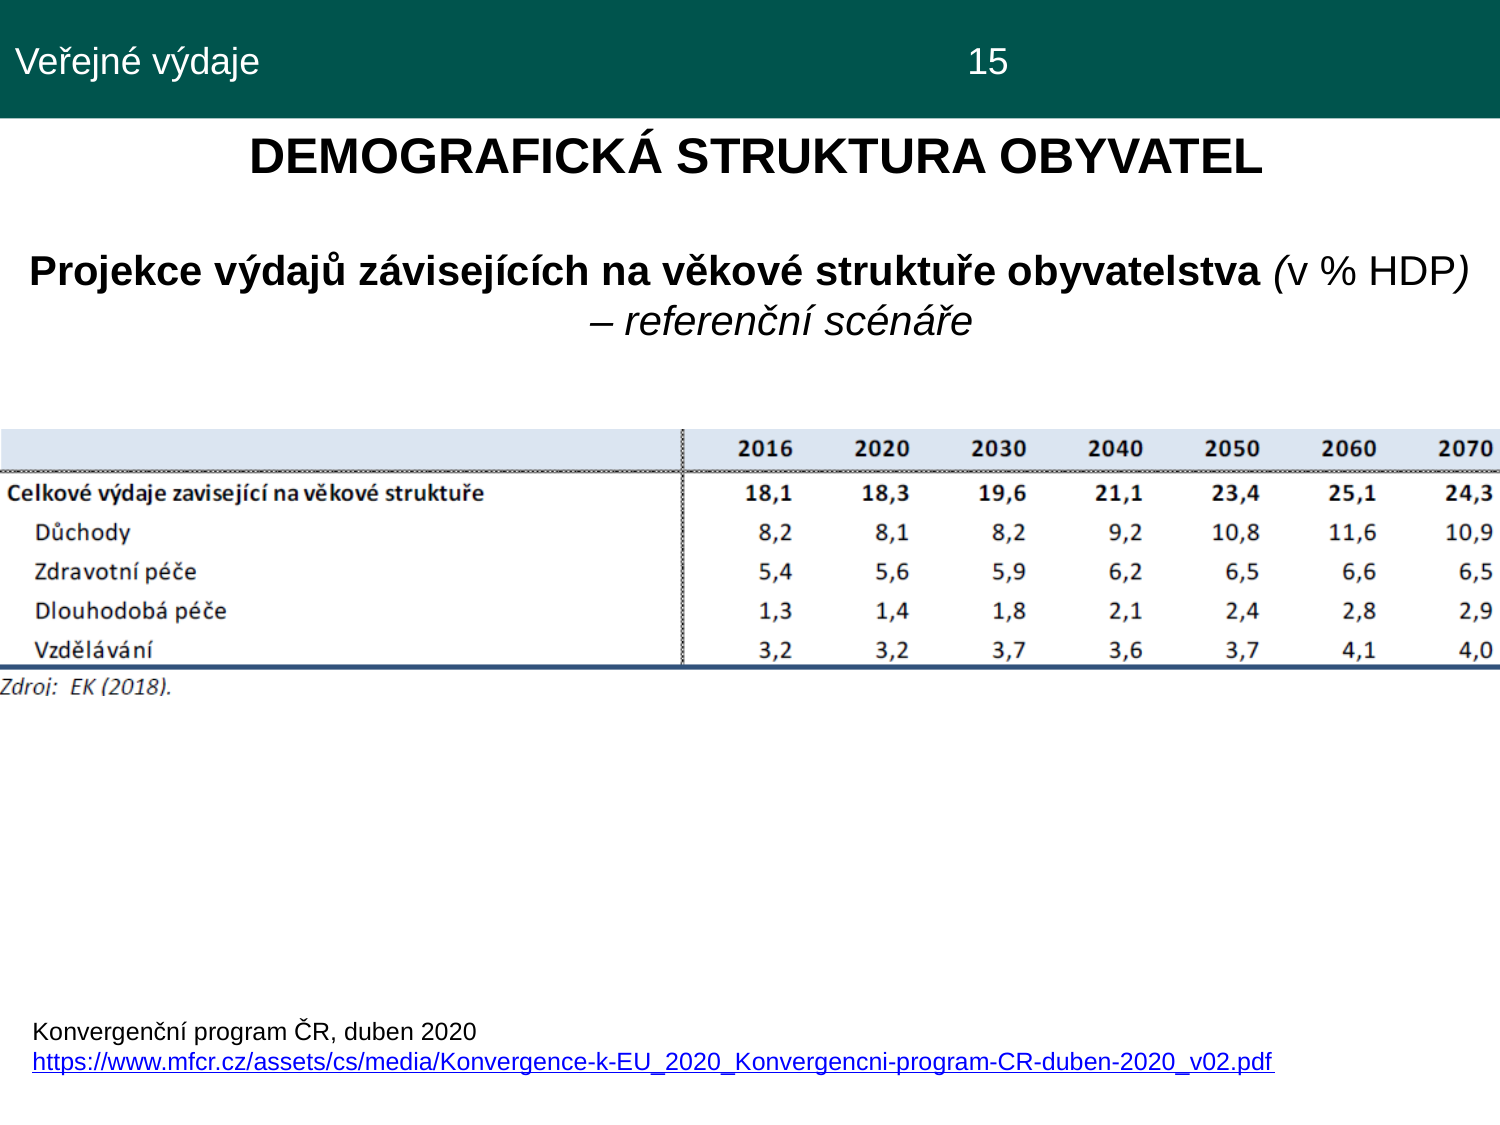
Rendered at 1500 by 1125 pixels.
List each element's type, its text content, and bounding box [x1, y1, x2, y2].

text_box Konvergenční program ČR, duben 2020 https://www.mfcr.cz/assets/cs/media/Konvergence-k-EU_2020_Konvergencni-program-CR-duben-2020_v02.pdf [17, 1008, 1500, 1083]
picture [0, 428, 1500, 696]
text_box Veřejné výdaje 15 [0, 0, 1500, 120]
text_box DEMOGRAFICKÁ STRUKTURA OBYVATEL Projekce výdajů závisejících na věkové struktuře obyvatelstva (v % HDP) – referenční scénáře [0, 120, 1500, 402]
